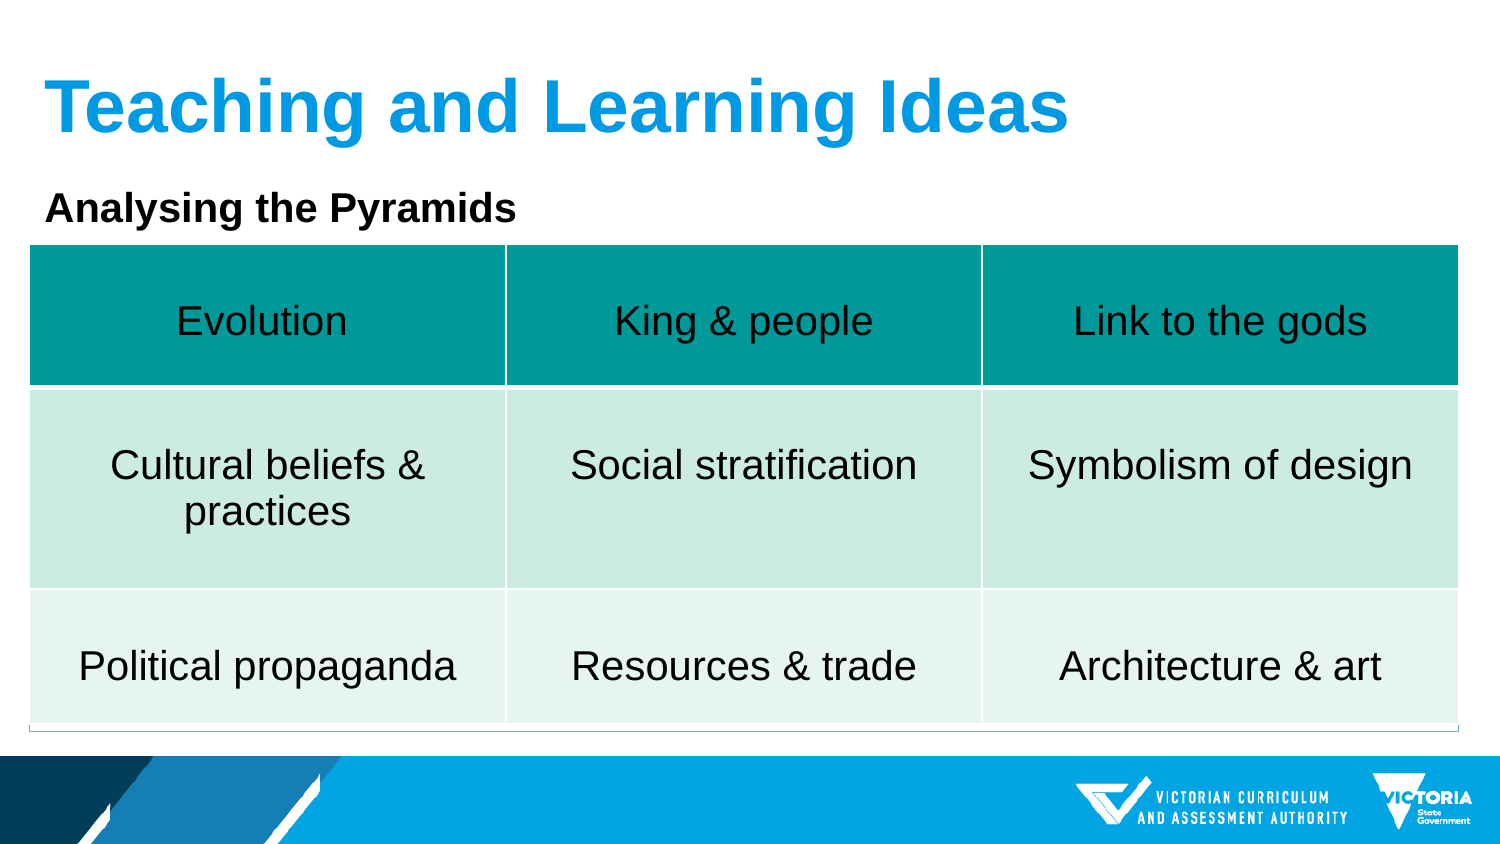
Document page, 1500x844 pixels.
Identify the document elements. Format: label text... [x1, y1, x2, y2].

picture [1149, 813, 1153, 823]
picture [1426, 792, 1452, 804]
table_cell Symbolism of design [983, 390, 1458, 588]
picture [1460, 793, 1471, 803]
picture [1281, 812, 1286, 823]
picture [1320, 792, 1327, 802]
table_cell Resources & trade [507, 590, 981, 723]
list [29, 725, 1459, 732]
picture [1302, 792, 1306, 803]
title Teaching and Learning Ideas Analysing the Pyramids [29, 67, 1459, 228]
picture [1240, 812, 1244, 823]
picture [0, 0, 1500, 844]
picture [1224, 792, 1229, 802]
table_cell Political propaganda [30, 590, 505, 723]
picture [1318, 812, 1322, 823]
picture [1190, 792, 1194, 802]
picture [1374, 774, 1425, 828]
table_header Link to the gods [983, 245, 1458, 385]
picture [1077, 777, 1150, 824]
table_header King & people [507, 245, 981, 385]
picture [1229, 813, 1235, 823]
picture [1308, 814, 1313, 823]
table_header Evolution [30, 245, 505, 385]
table_cell Architecture & art [983, 590, 1458, 723]
picture [1214, 792, 1219, 802]
picture [1268, 792, 1272, 802]
picture [1199, 792, 1204, 803]
table_cell Cultural beliefs & practices [30, 390, 505, 588]
picture [1299, 812, 1303, 823]
picture [1201, 812, 1205, 823]
picture [1258, 812, 1262, 823]
table_cell Social stratification [507, 390, 981, 588]
picture [1249, 812, 1254, 823]
